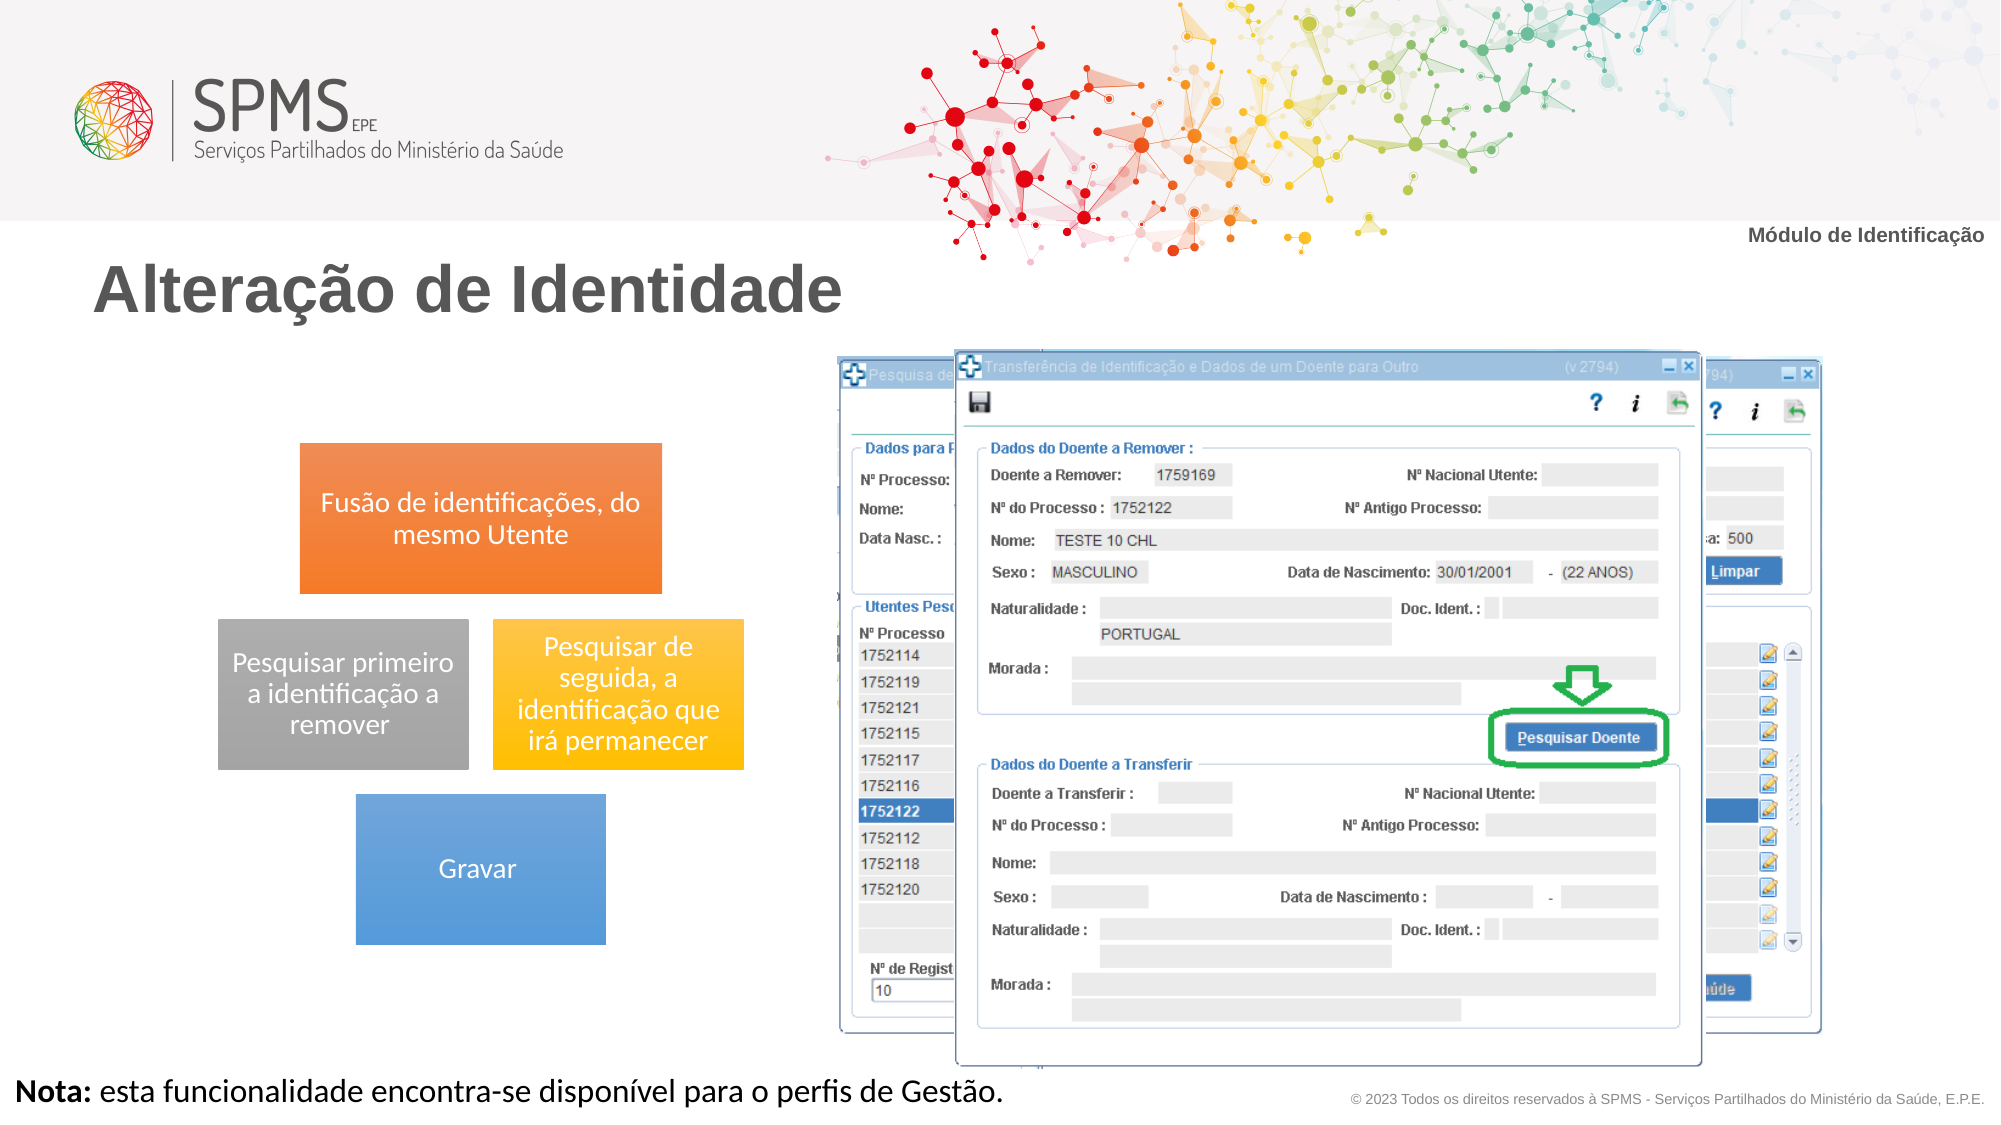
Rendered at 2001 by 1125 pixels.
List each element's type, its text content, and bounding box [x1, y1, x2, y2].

text_box Nota: esta funcionalidade encontra-se disponível para o perfis de Gestão. [0, 1061, 1062, 1117]
picture [0, 0, 2000, 283]
picture [837, 349, 1823, 1069]
text_box Módulo de Identificação [1501, 204, 2000, 264]
text_box Alteração de Identidade [78, 247, 878, 357]
text_box © 2023 Todos os direitos reservados à SPMS - Serviços Partilhados do Ministério da Saúde, E.P.E. [977, 1068, 2000, 1125]
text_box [177, 346, 785, 1042]
